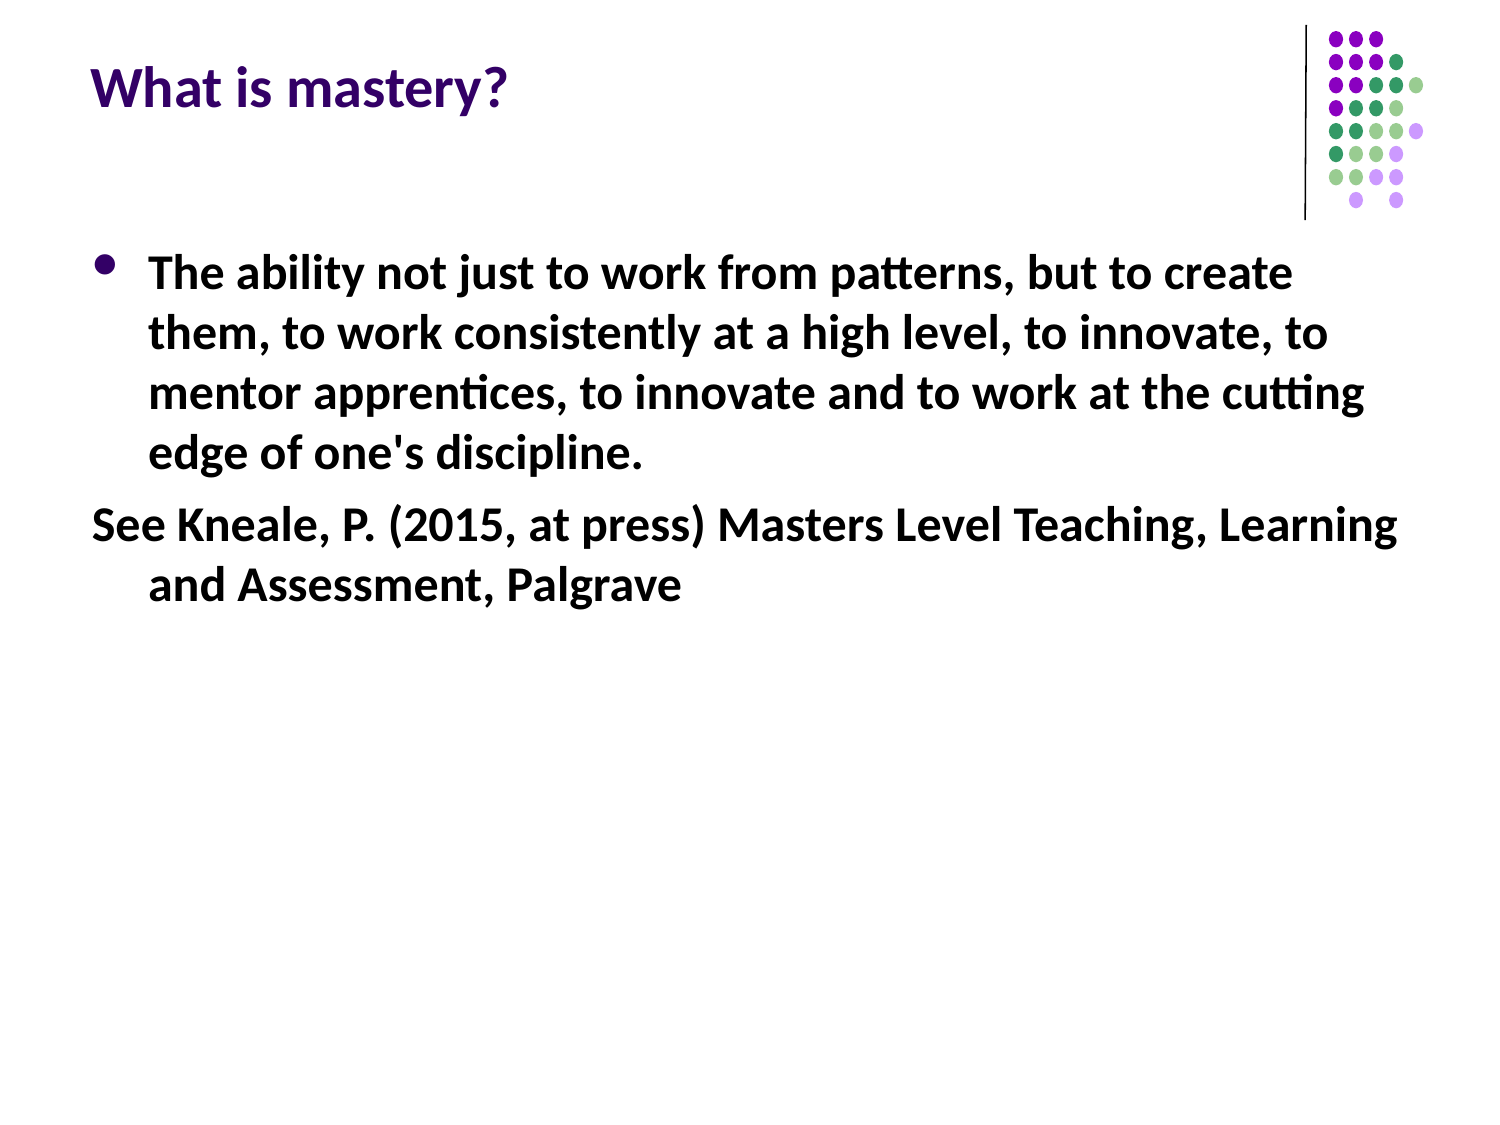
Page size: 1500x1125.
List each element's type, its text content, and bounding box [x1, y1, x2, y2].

title What is mastery? [74, 19, 1313, 197]
list The ability not just to work from patterns, but to create them, to work consistently at a high level, to innovate, to mentor apprentices, to innovate and to work at the cutting edge of one's discipline. See Kneale, P. (2015, at press) Masters Level Teaching, Learning and Assessment, Palgrave [76, 231, 1428, 1018]
